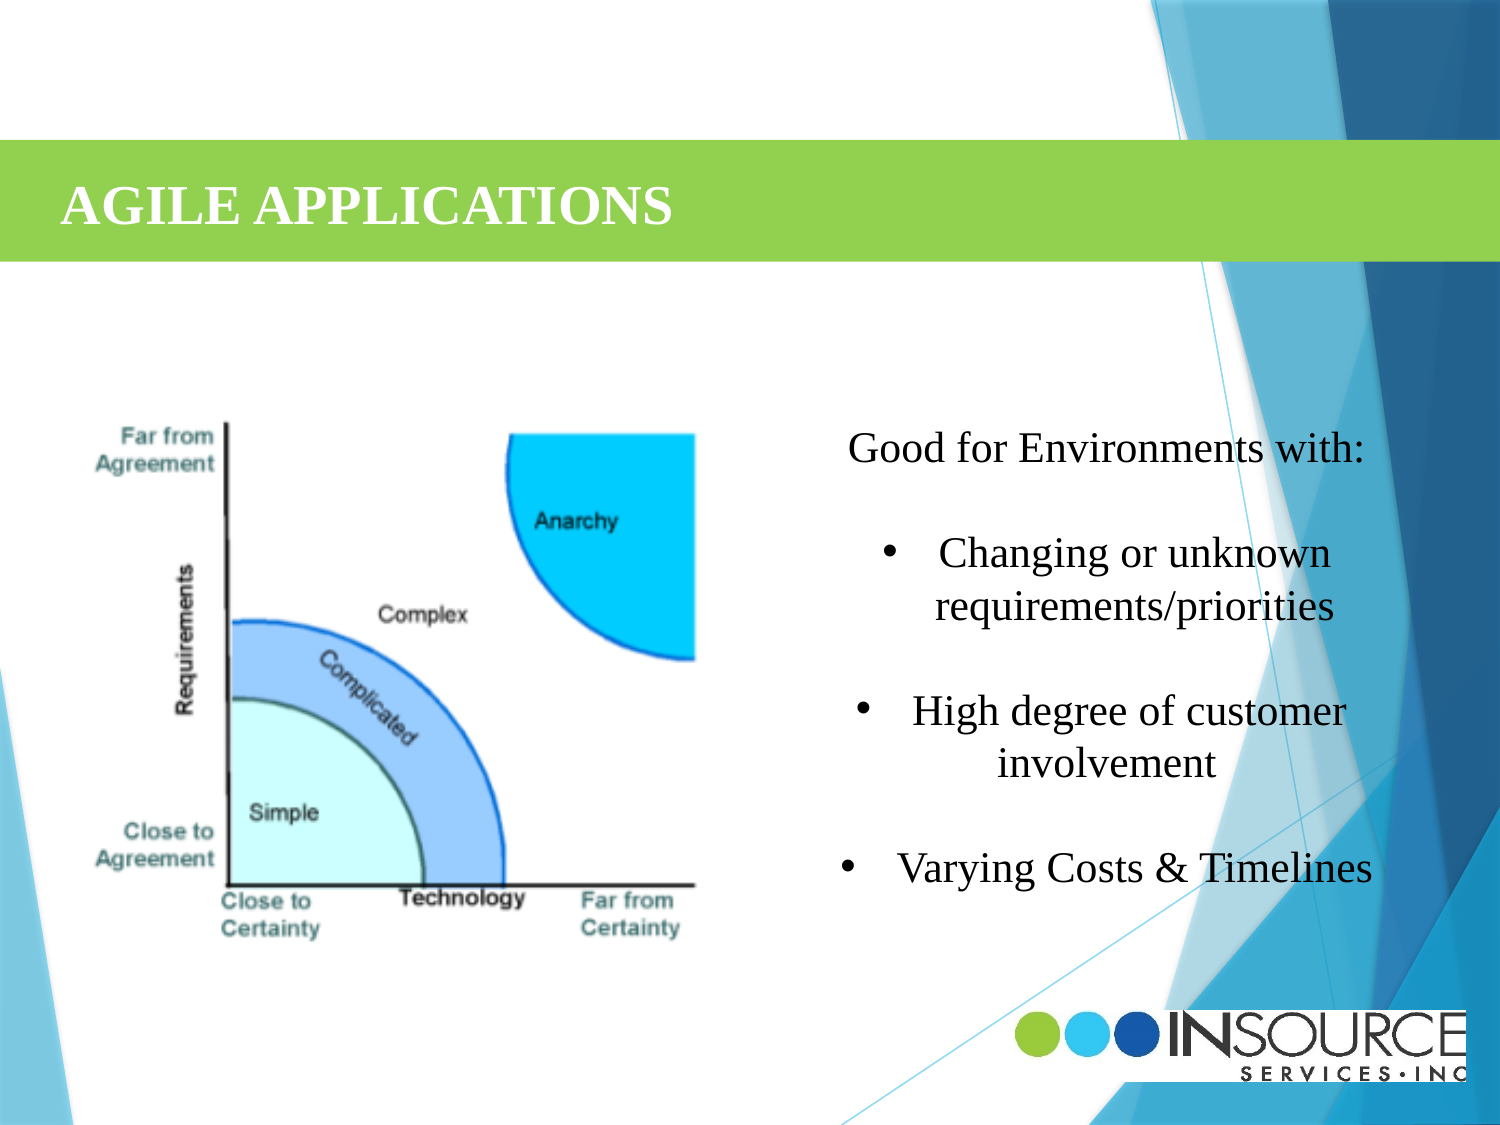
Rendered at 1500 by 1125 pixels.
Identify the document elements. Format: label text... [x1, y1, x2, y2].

text_box Good for Environments with: Changing or unknown requirements/priorities High degree of customer involvement Varying Costs & Timelines [740, 411, 1466, 933]
text_box [0, 138, 1500, 263]
text_box AGILE APPLICATIONS [46, 161, 689, 244]
picture [86, 395, 735, 955]
picture [1014, 1009, 1467, 1083]
